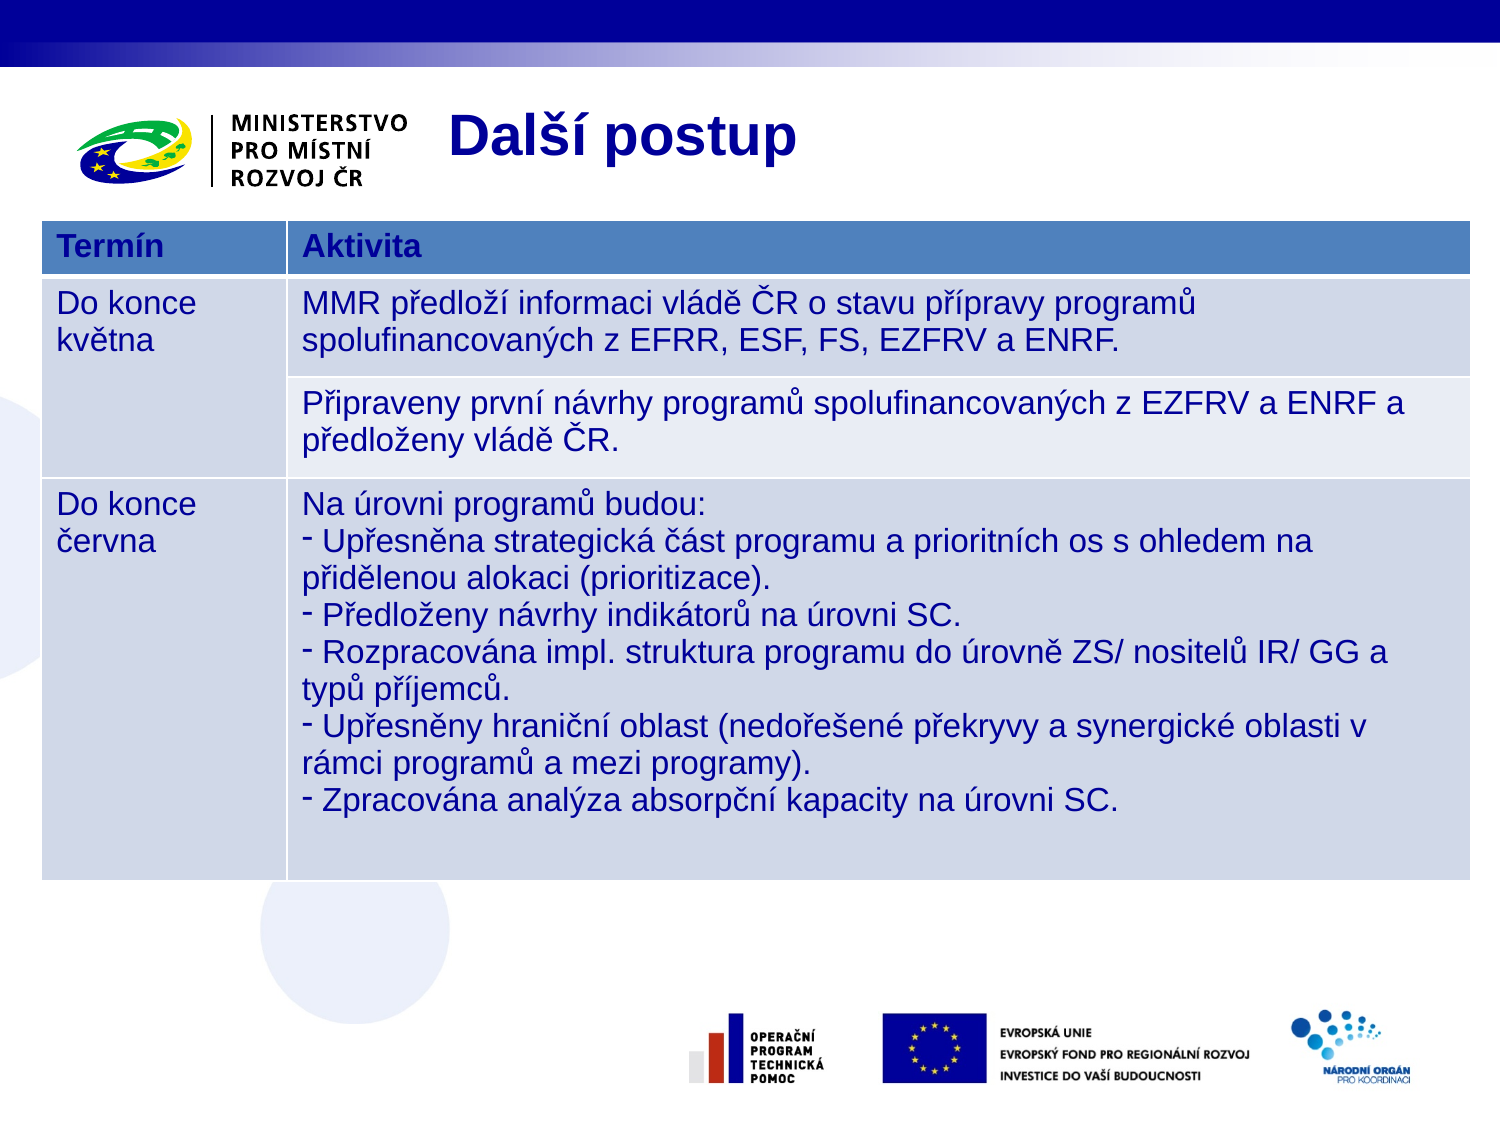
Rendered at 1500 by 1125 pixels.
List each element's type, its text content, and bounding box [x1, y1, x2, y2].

table_cell Do konce května [42, 279, 286, 477]
table_header Termín [42, 221, 286, 274]
table_cell MMR předloží informaci vládě ČR o stavu přípravy programů spolufinancovaných z EFRR, ESF, FS, EZFRV a ENRF. [288, 279, 1470, 376]
picture [1275, 995, 1424, 1094]
table_cell Na úrovni programů budou: Upřesněna strategická část programu a prioritních os s ohledem na přidělenou alokaci (prioritizace). Předloženy návrhy indikátorů na úrovni SC. Rozpracována impl. struktura programu do úrovně ZS/ nositelů IR/ GG a typů příjemců. Upřesněny hraniční oblast (nedořešené překryvy a synergické oblasti v rámci programů a mezi programy). Zpracována analýza absorpční kapacity na úrovni SC. [288, 479, 1470, 880]
text_box Další postup [433, 90, 1438, 185]
table_header Aktivita [288, 221, 1470, 274]
table_cell Připraveny první návrhy programů spolufinancovaných z EZFRV a ENRF a předloženy vládě ČR. [288, 378, 1470, 477]
table_cell Do konce června [42, 479, 286, 880]
picture [0, 267, 1253, 1085]
